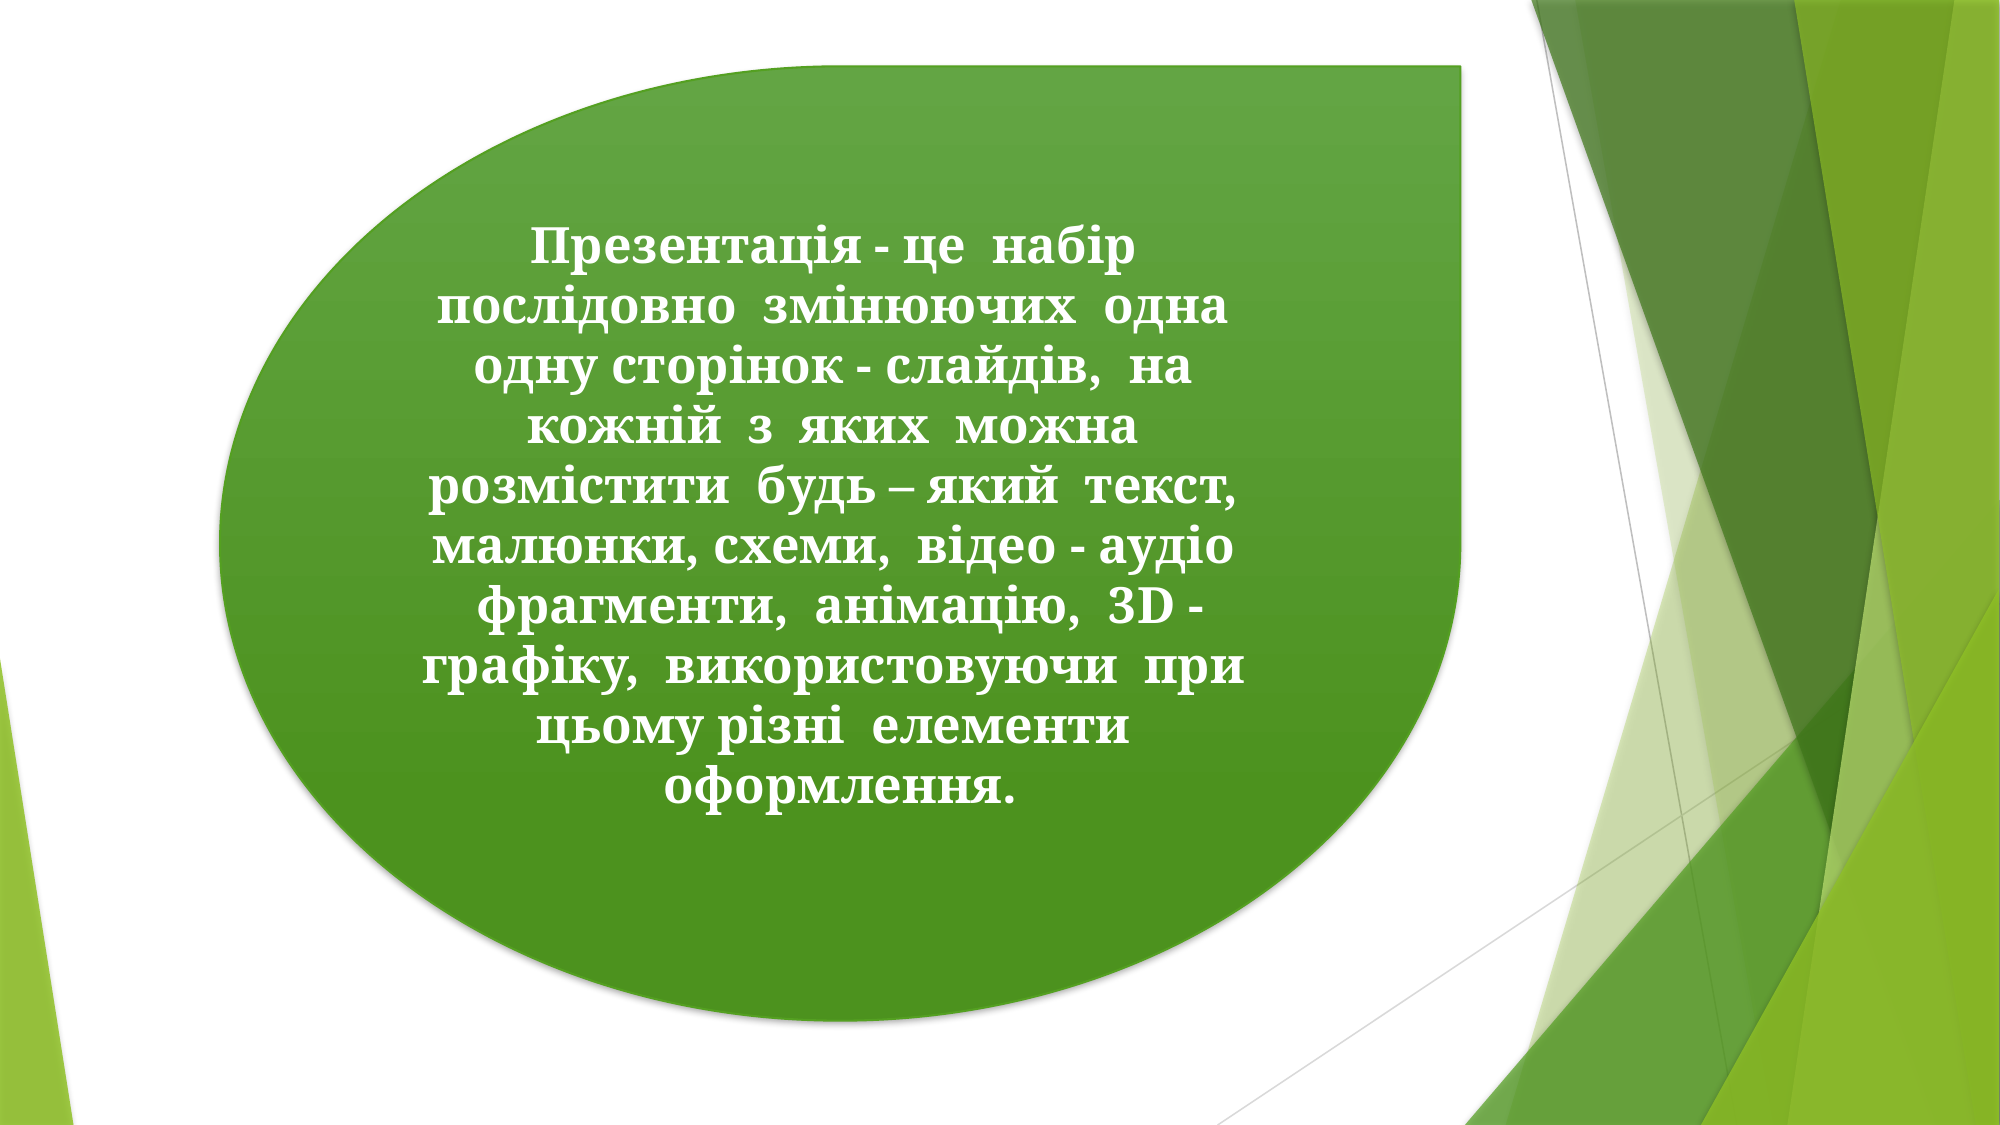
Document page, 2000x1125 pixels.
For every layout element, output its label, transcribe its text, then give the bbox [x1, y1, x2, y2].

text_box Презентація - це набір послідовно змінюючих одна одну сторінок - слайдів, на кожній з яких можна розмістити будь – який текст, малюнки, схеми, відео - аудіо фрагменти, анімацію, 3D - графіку, використовуючи при цьому різні елементи оформлення. [219, 65, 1462, 1022]
